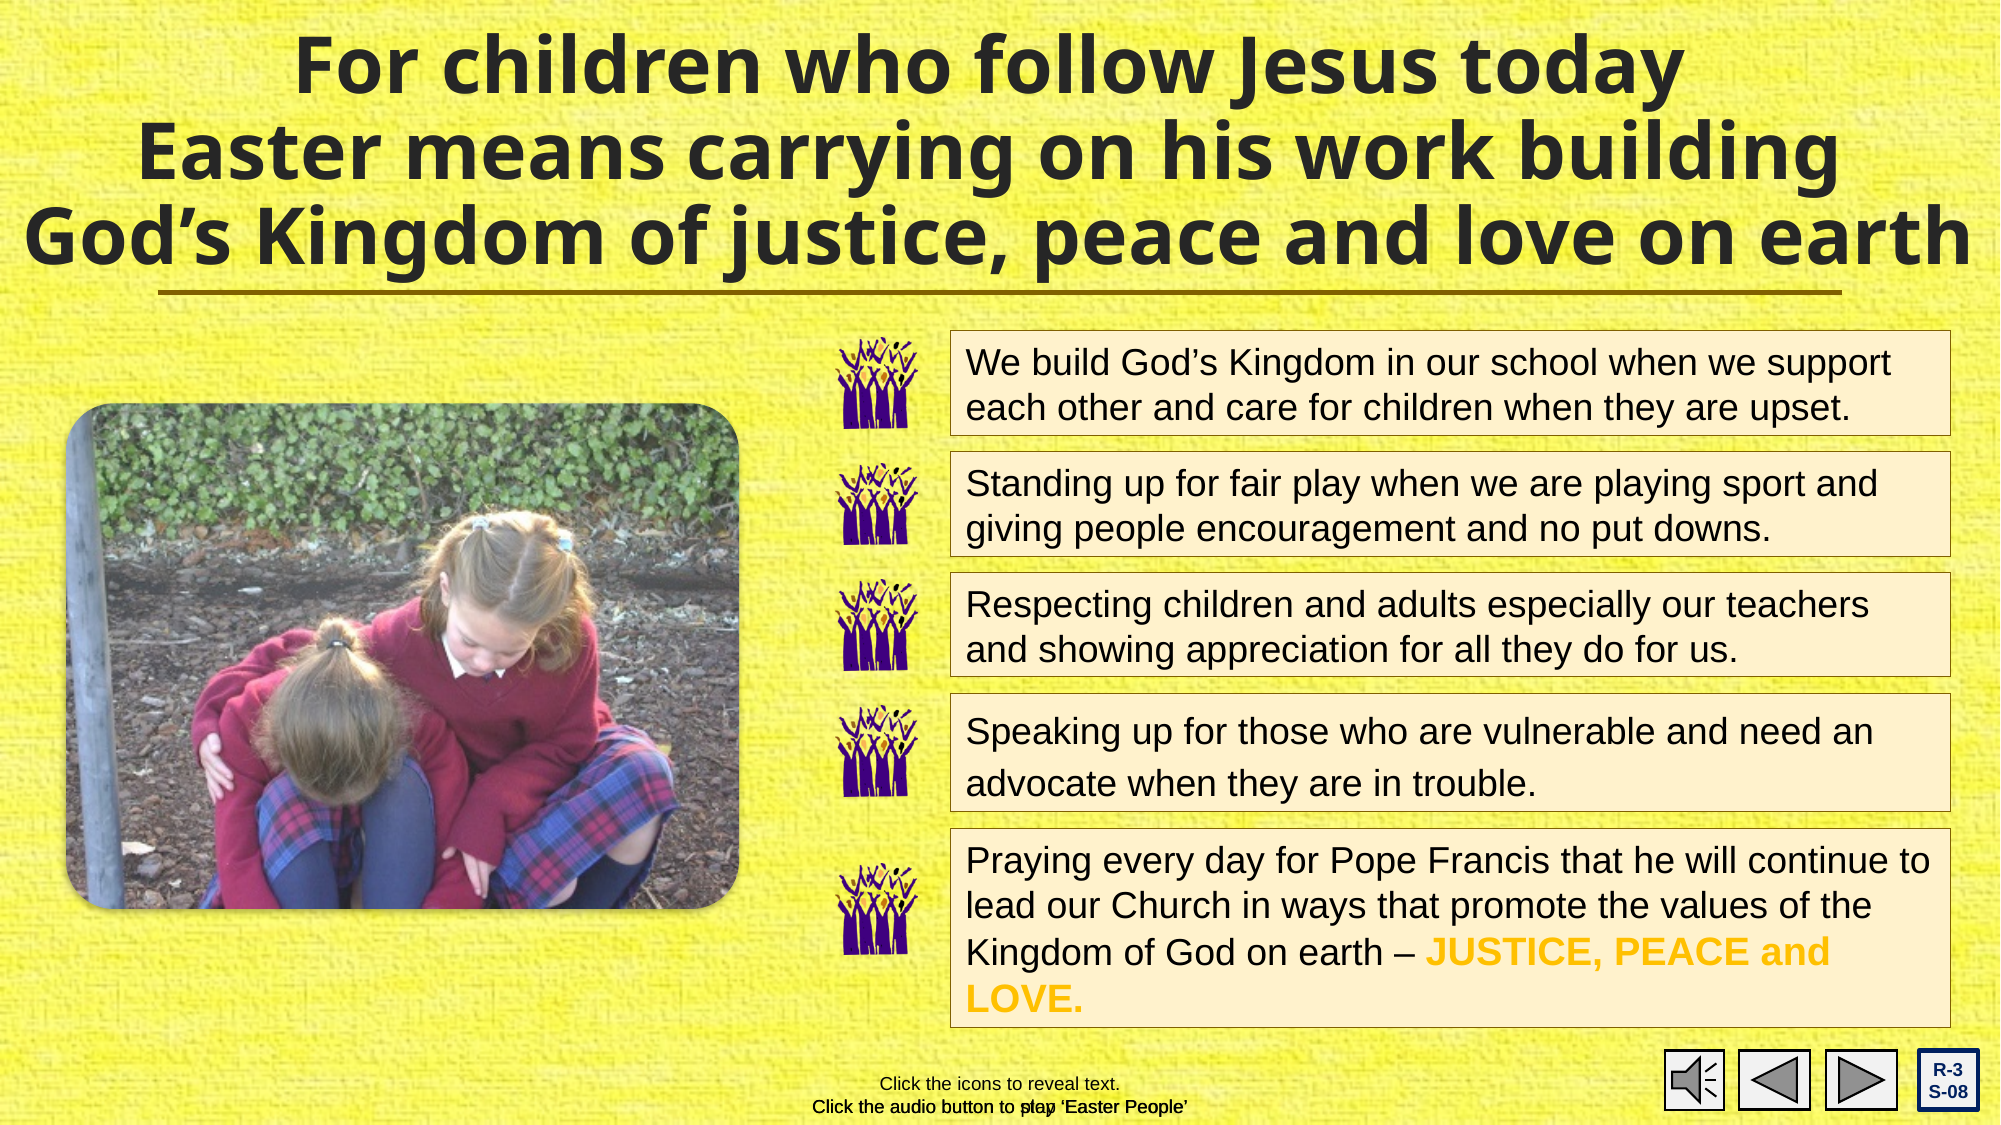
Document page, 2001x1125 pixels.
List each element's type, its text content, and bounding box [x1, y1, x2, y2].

title For children who follow Jesus today Easter means carrying on his work building God’s Kingdom of justice, peace and love on earth [0, 14, 2000, 293]
text_box Click the audio button to play ‘Easter People’ [797, 1087, 1203, 1125]
text_box Speaking up for those who are vulnerable and need an advocate when they are in trouble. [950, 693, 1951, 812]
text_box We build God’s Kingdom in our school when we support each other and care for children when they are upset. [950, 330, 1951, 436]
text_box Praying every day for Pope Francis that he will continue to lead our Church in ways that promote the values of the Kingdom of God on earth – JUSTICE, PEACE and LOVE. [950, 828, 1951, 1028]
text_box Standing up for fair play when we are playing sport and giving people encouragement and no put downs. [950, 451, 1951, 557]
text_box [1738, 1049, 1811, 1111]
text_box [1664, 1049, 1725, 1111]
picture [0, 0, 2001, 1125]
text_box Respecting children and adults especially our teachers and showing appreciation for all they do for us. [950, 572, 1951, 677]
text_box R-3 S-08 [1918, 1050, 1978, 1110]
text_box Click the icons to reveal text. [631, 1064, 1368, 1125]
text_box [1825, 1049, 1898, 1111]
